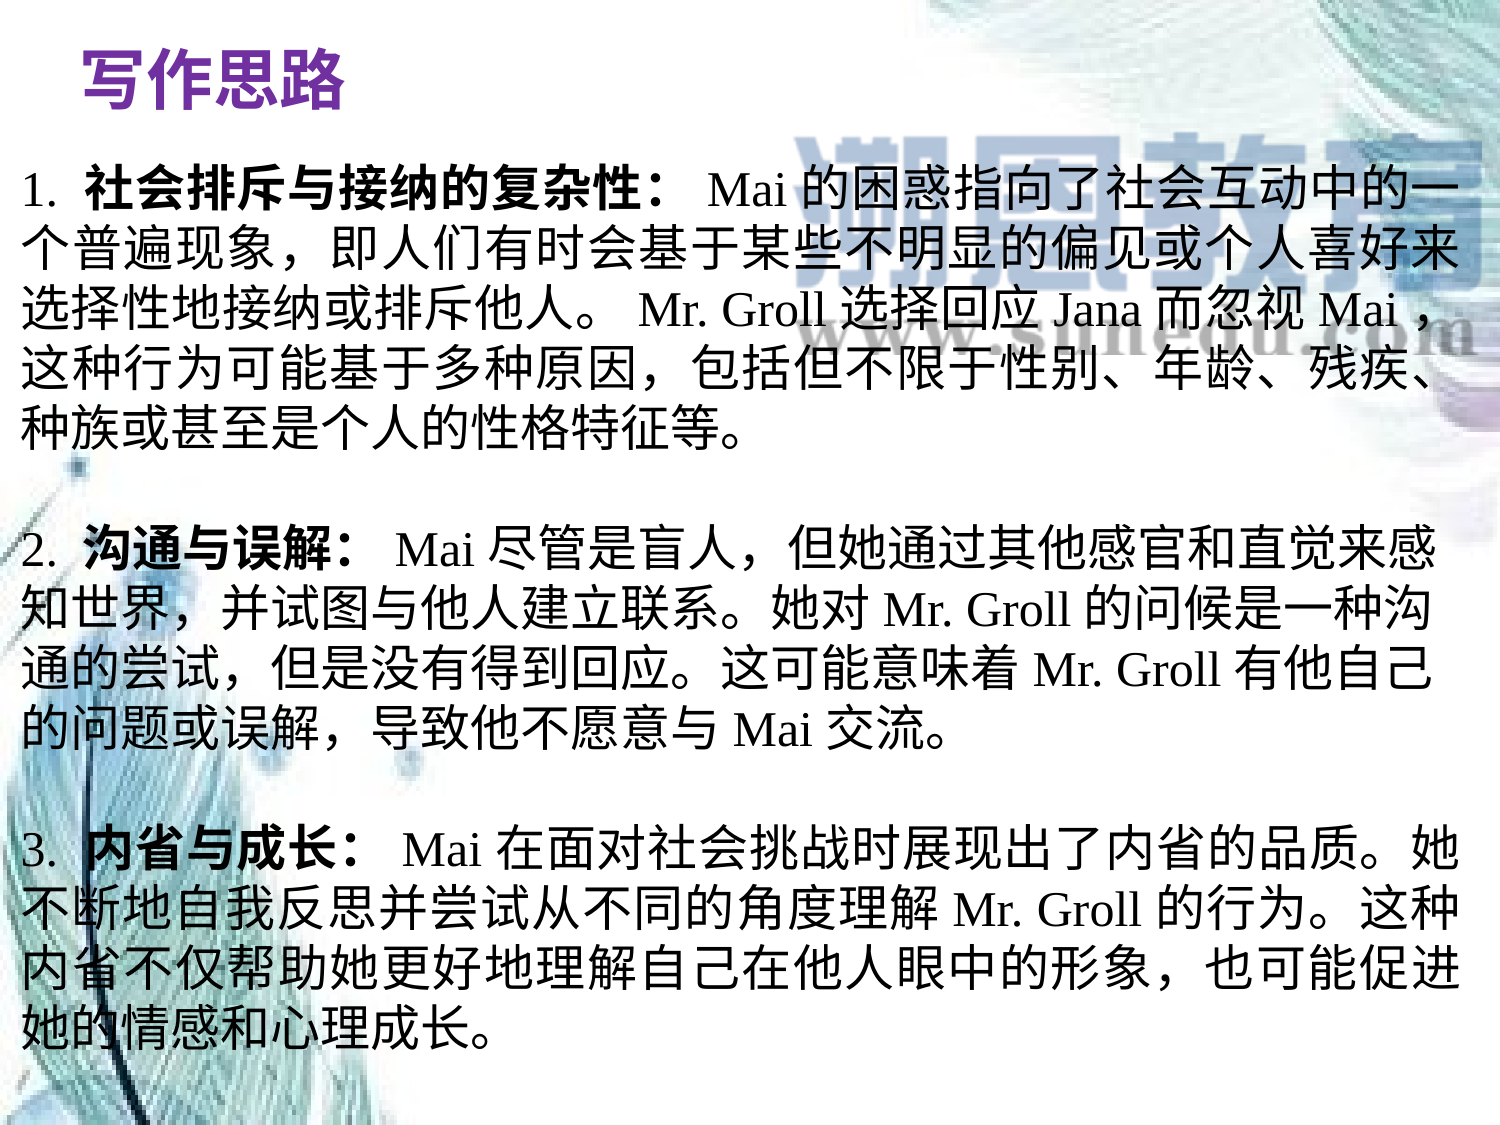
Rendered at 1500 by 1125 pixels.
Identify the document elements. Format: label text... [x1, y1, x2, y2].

picture [0, 0, 1500, 1125]
text_box 1. 社会排斥与接纳的复杂性：Mai的困惑指向了社会互动中的一个普遍现象，即人们有时会基于某些不明显的偏见或个人喜好来选择性地接纳或排斥他人。Mr. Groll选择回应Jana而忽视Mai，这种行为可能基于多种原因，包括但不限于性别、年龄、残疾、种族或甚至是个人的性格特征等。 2. 沟通与误解：Mai尽管是盲人，但她通过其他感官和直觉来感知世界，并试图与他人建立联系。她对Mr. Groll的问候是一种沟通的尝试，但是没有得到回应。这可能意味着Mr. Groll有他自己的问题或误解，导致他不愿意与Mai交流。 3. 内省与成长：Mai在面对社会挑战时展现出了内省的品质。她不断地自我反思并尝试从不同的角度理解Mr. Groll的行为。这种内省不仅帮助她更好地理解自己在他人眼中的形象，也可能促进她的情感和心理成长。 [5, 148, 1476, 1064]
text_box 写作思路 [64, 30, 379, 126]
